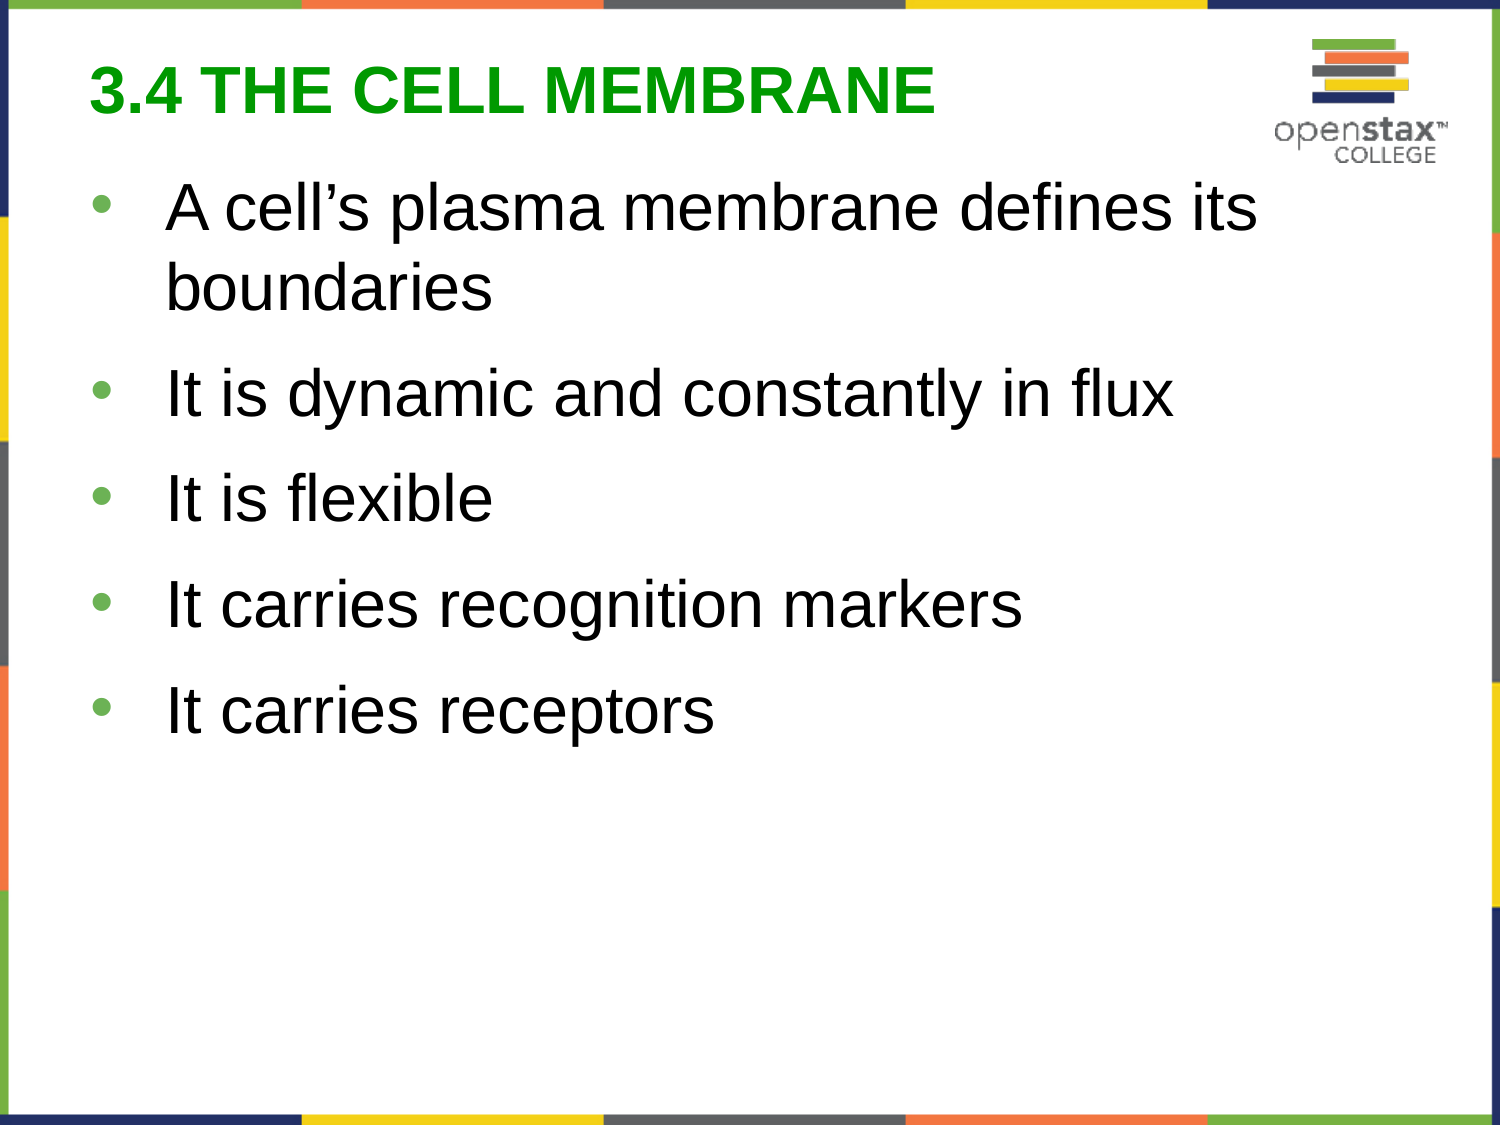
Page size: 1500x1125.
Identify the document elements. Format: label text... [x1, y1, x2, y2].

text_box 3.4 THE CELL MEMBRANE [74, 39, 1233, 135]
list A cell’s plasma membrane defines its boundaries It is dynamic and constantly in flux It is flexible It carries recognition markers It carries receptors [75, 156, 1398, 1110]
picture [0, 0, 1500, 1125]
